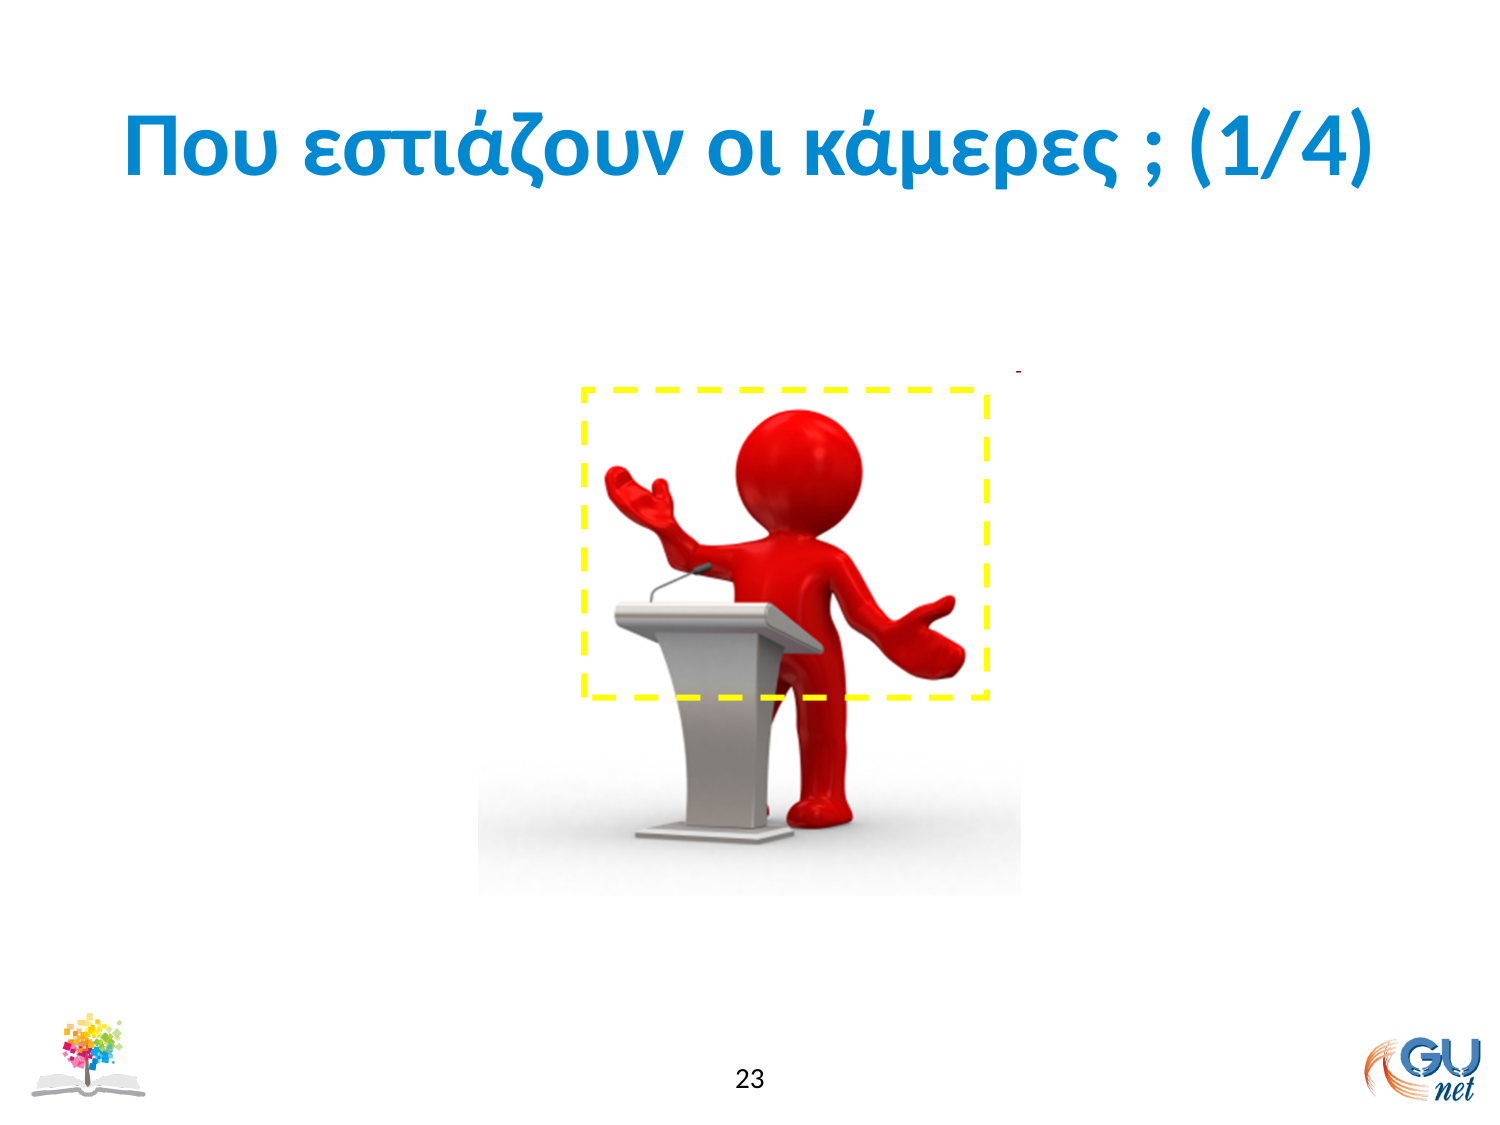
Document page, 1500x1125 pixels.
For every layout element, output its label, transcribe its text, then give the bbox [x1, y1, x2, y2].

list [478, 371, 1022, 896]
picture [1359, 1030, 1486, 1108]
slide_number 23 [17, 1046, 1483, 1107]
picture [29, 1007, 148, 1046]
title Που εστιάζουν οι κάμερες ; (1/4) [74, 44, 1426, 233]
